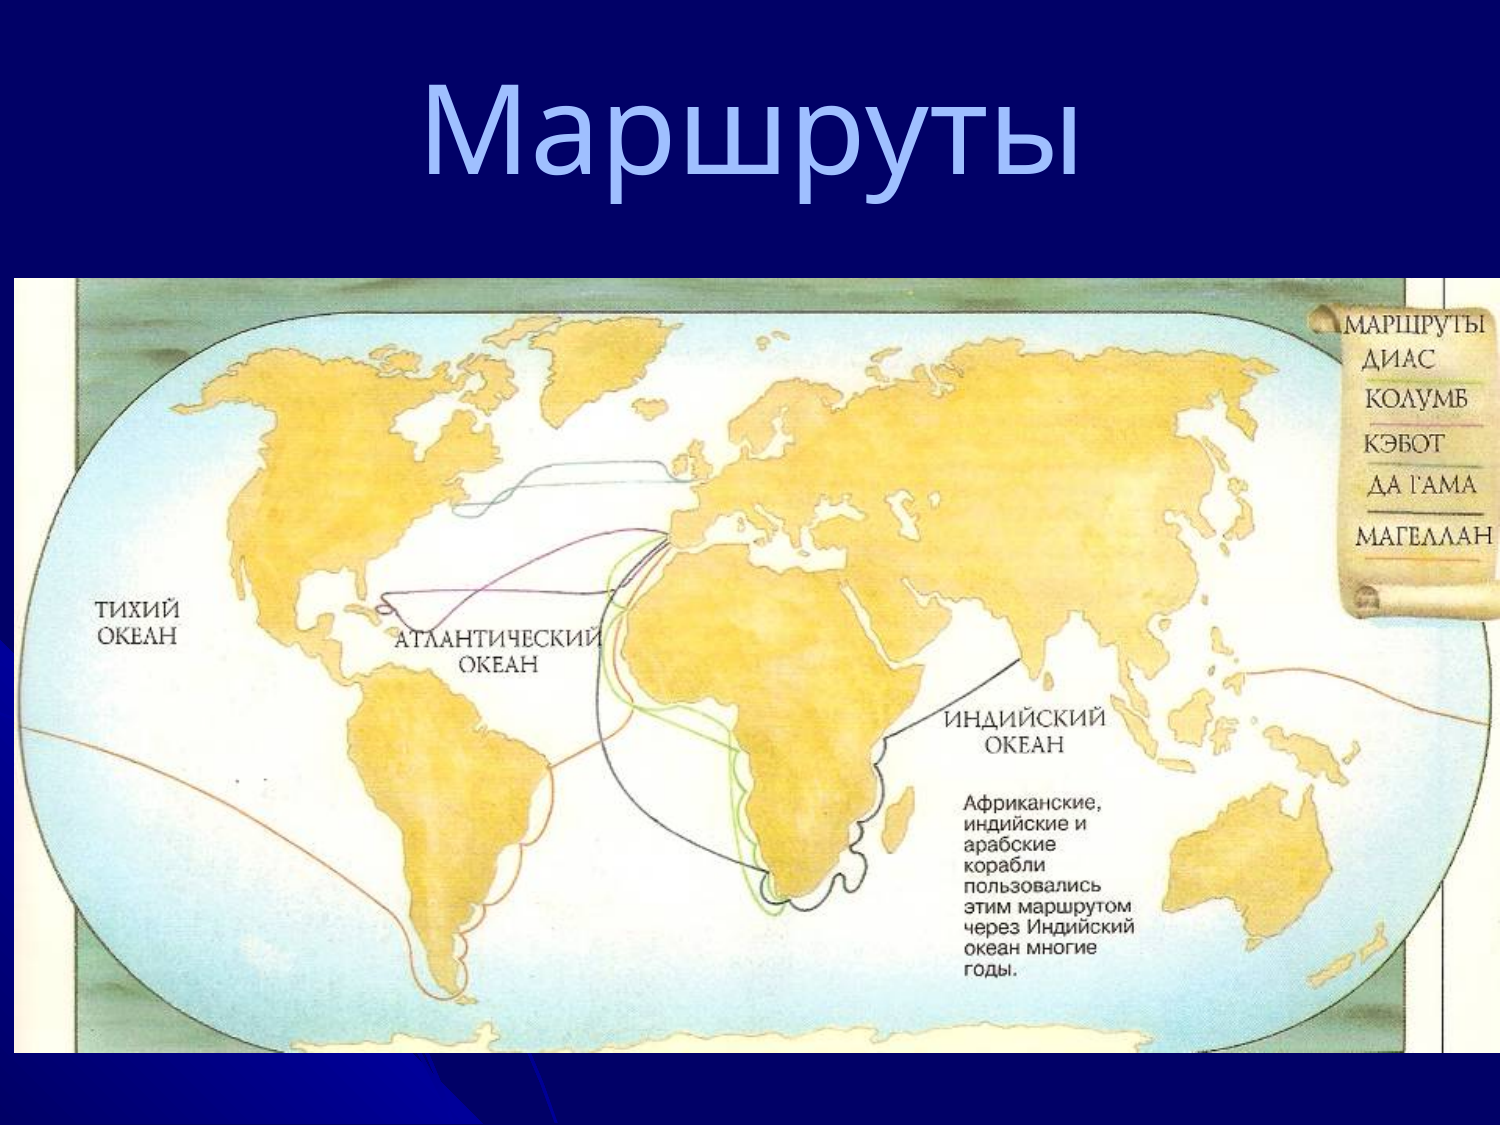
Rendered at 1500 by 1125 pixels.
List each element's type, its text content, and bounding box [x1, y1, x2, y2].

picture [14, 278, 1500, 1054]
title Маршруты [76, 30, 1428, 219]
